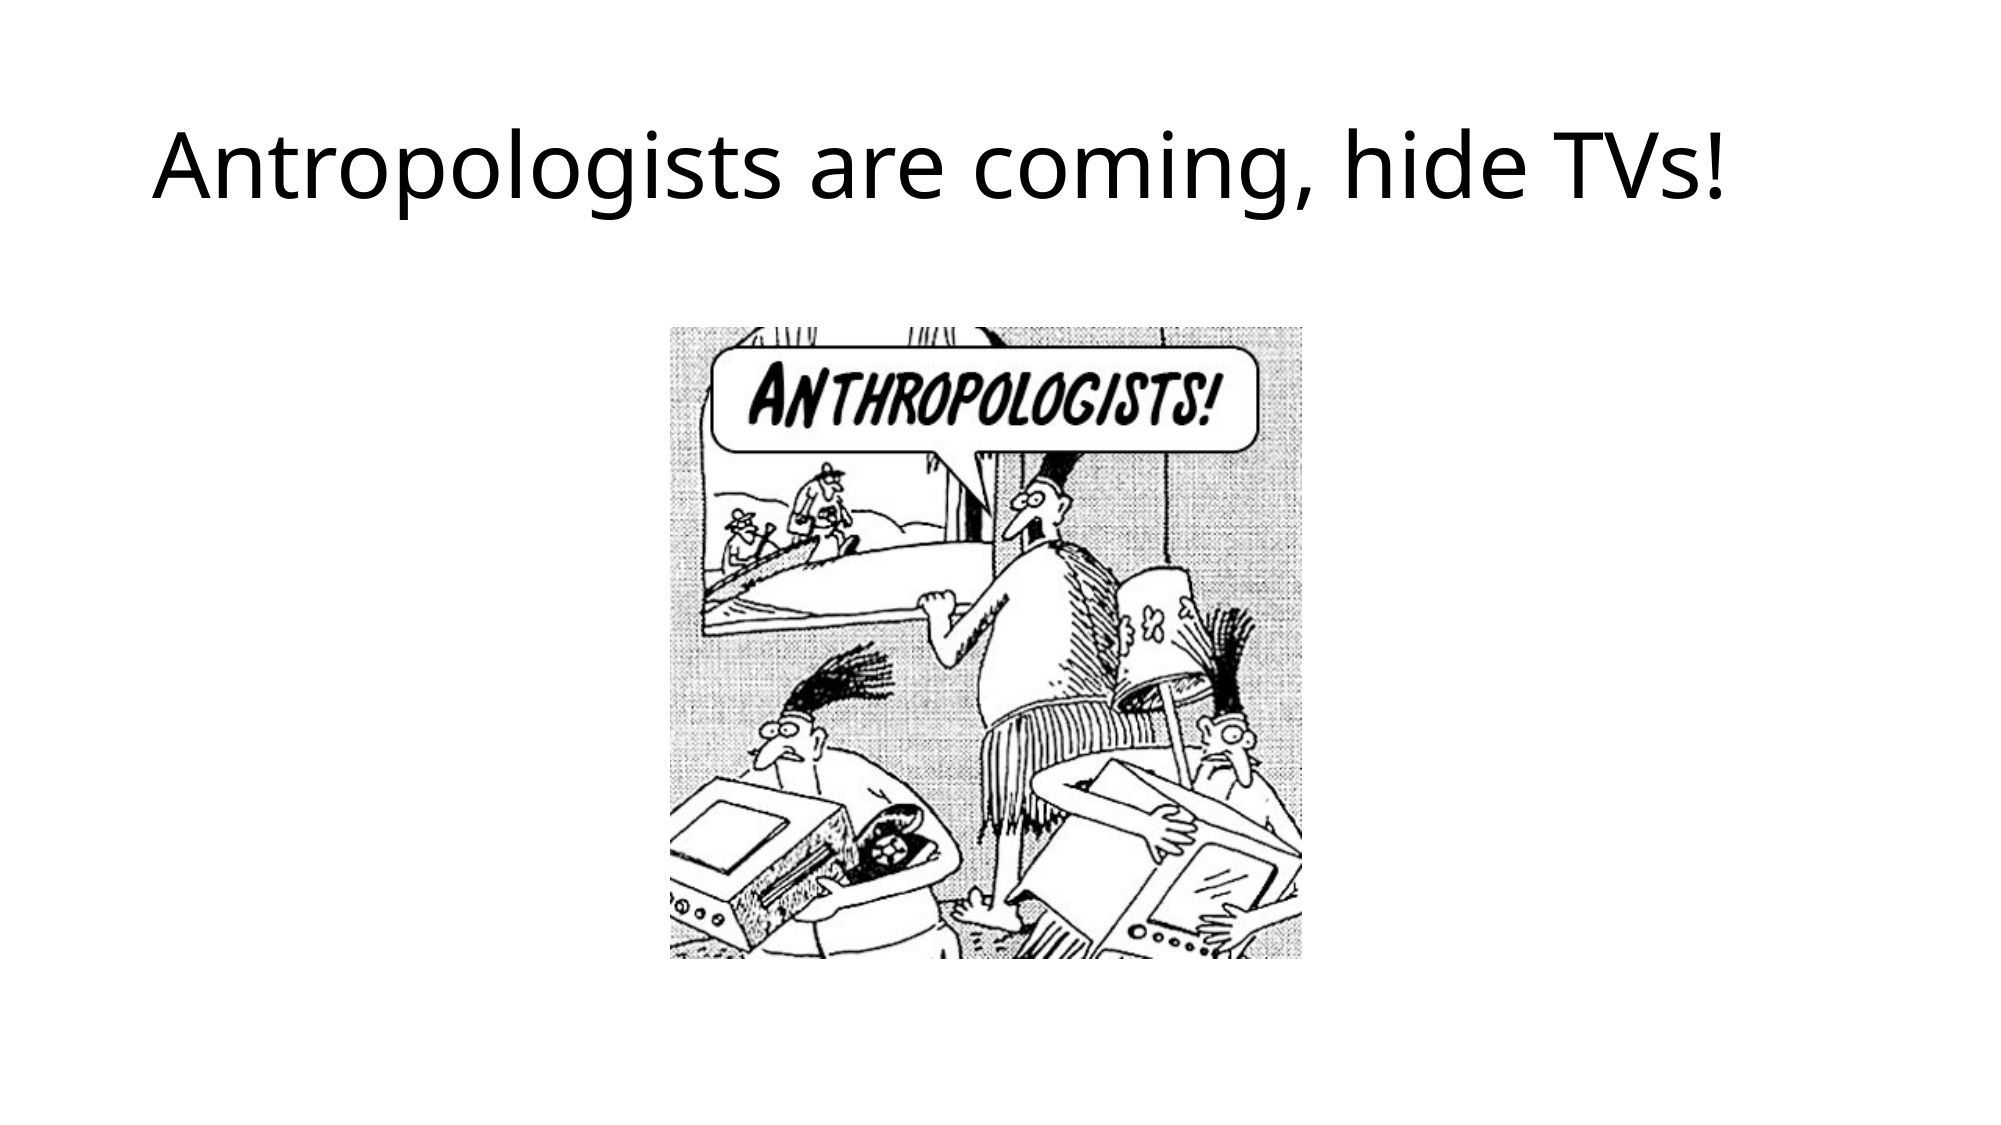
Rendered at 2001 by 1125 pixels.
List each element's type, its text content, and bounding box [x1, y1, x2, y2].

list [670, 327, 1303, 959]
title Antropologists are coming, hide TVs! [137, 59, 1863, 278]
